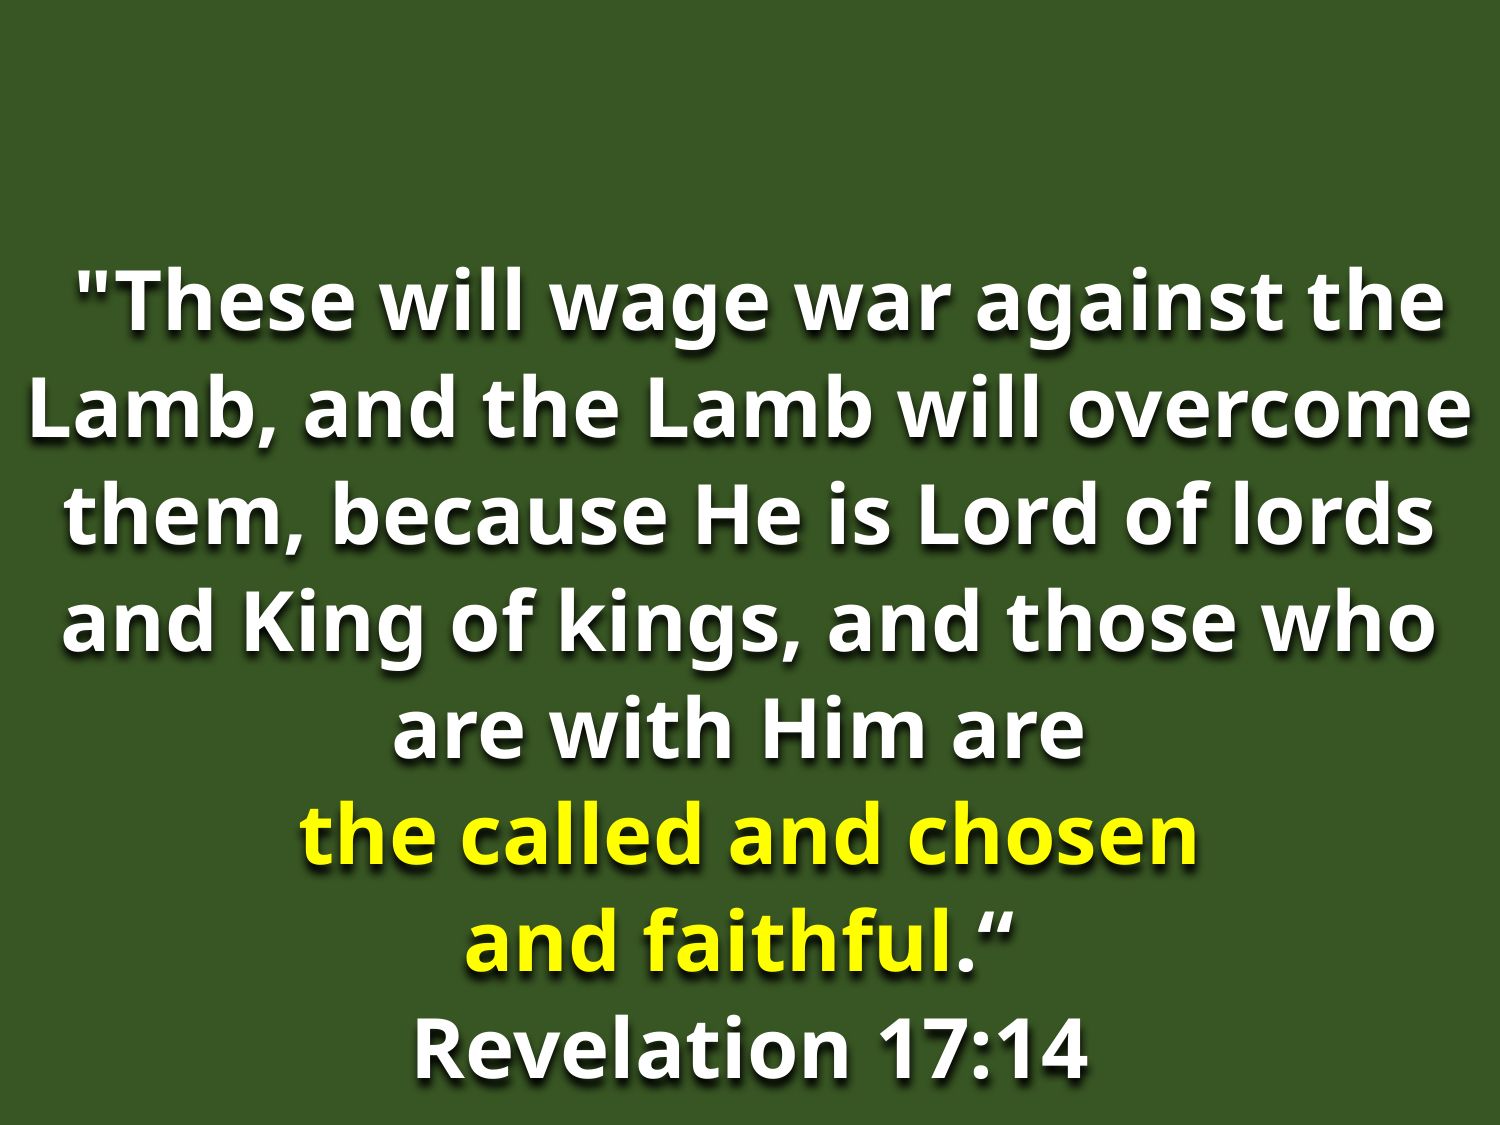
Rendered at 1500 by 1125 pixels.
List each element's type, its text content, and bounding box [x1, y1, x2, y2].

text_box "These will wage war against the Lamb, and the Lamb will overcome them, because He is Lord of lords and King of kings, and those who are with Him are the called and chosen and faithful.“ Revelation 17:14 [0, 232, 1500, 1103]
